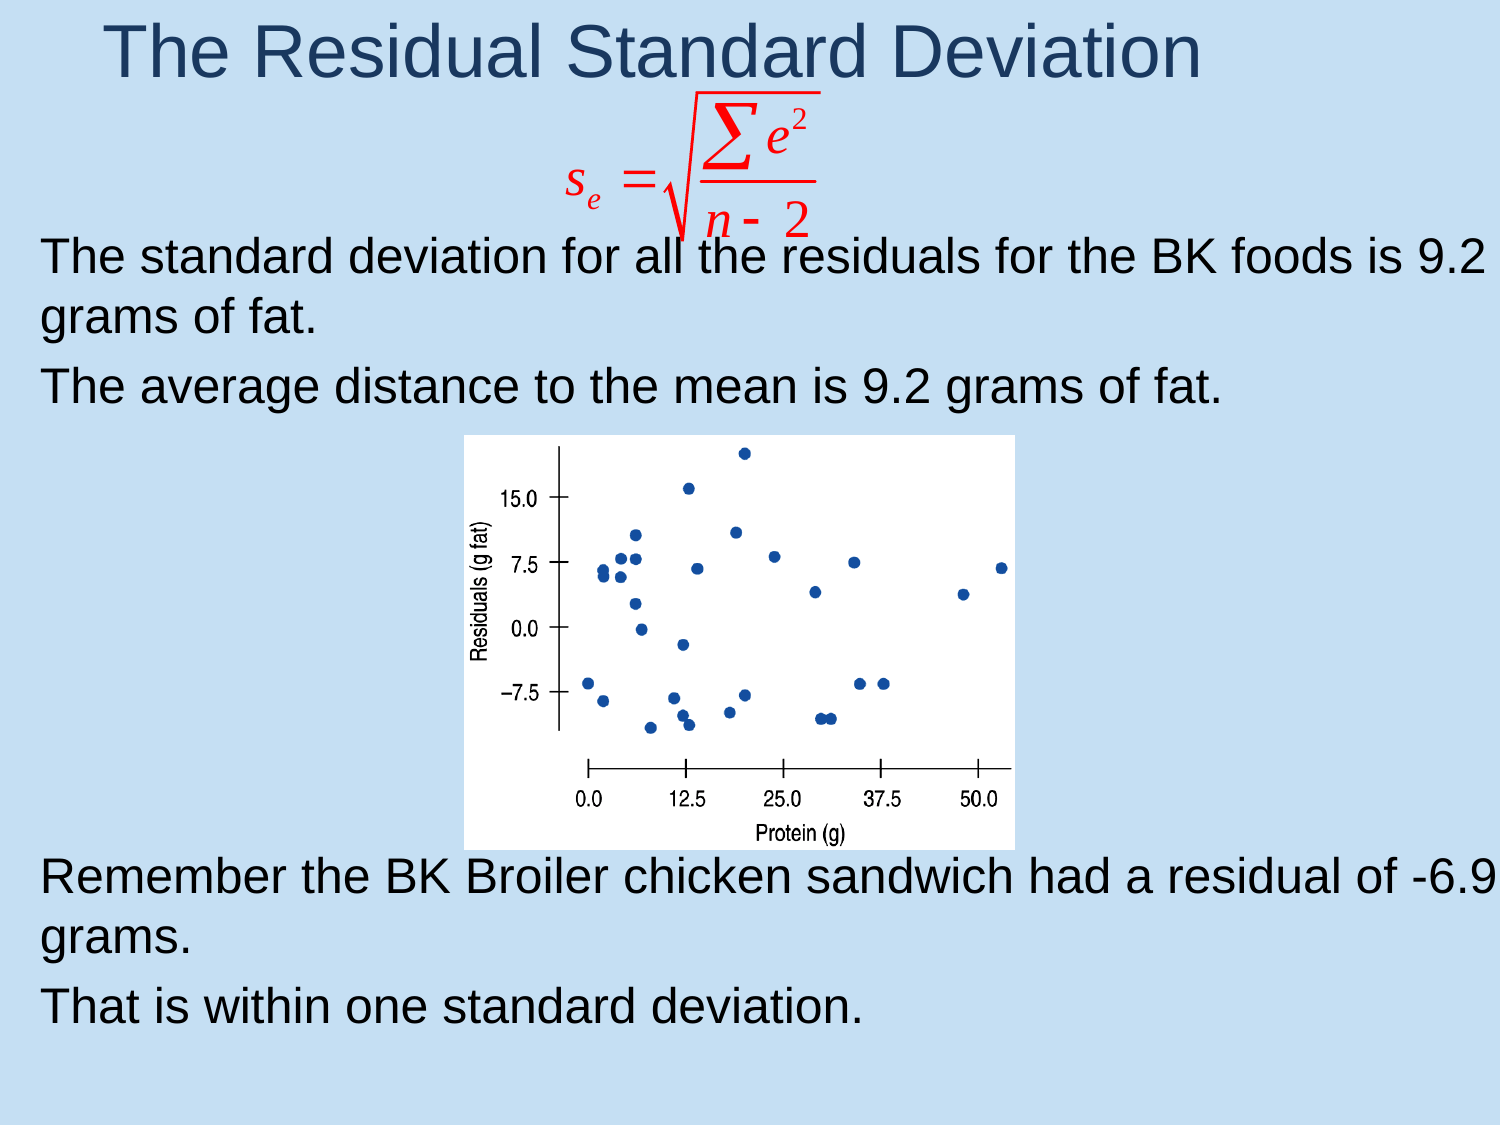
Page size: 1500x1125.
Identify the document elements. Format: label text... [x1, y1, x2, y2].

picture [464, 435, 1015, 850]
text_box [562, 87, 825, 245]
list The standard deviation for all the residuals for the BK foods is 9.2 grams of fat. The average distance to the mean is 9.2 grams of fat. Remember the BK Broiler chicken sandwich had a residual of -6.9 grams. That is within one standard deviation. [24, 0, 1500, 113]
